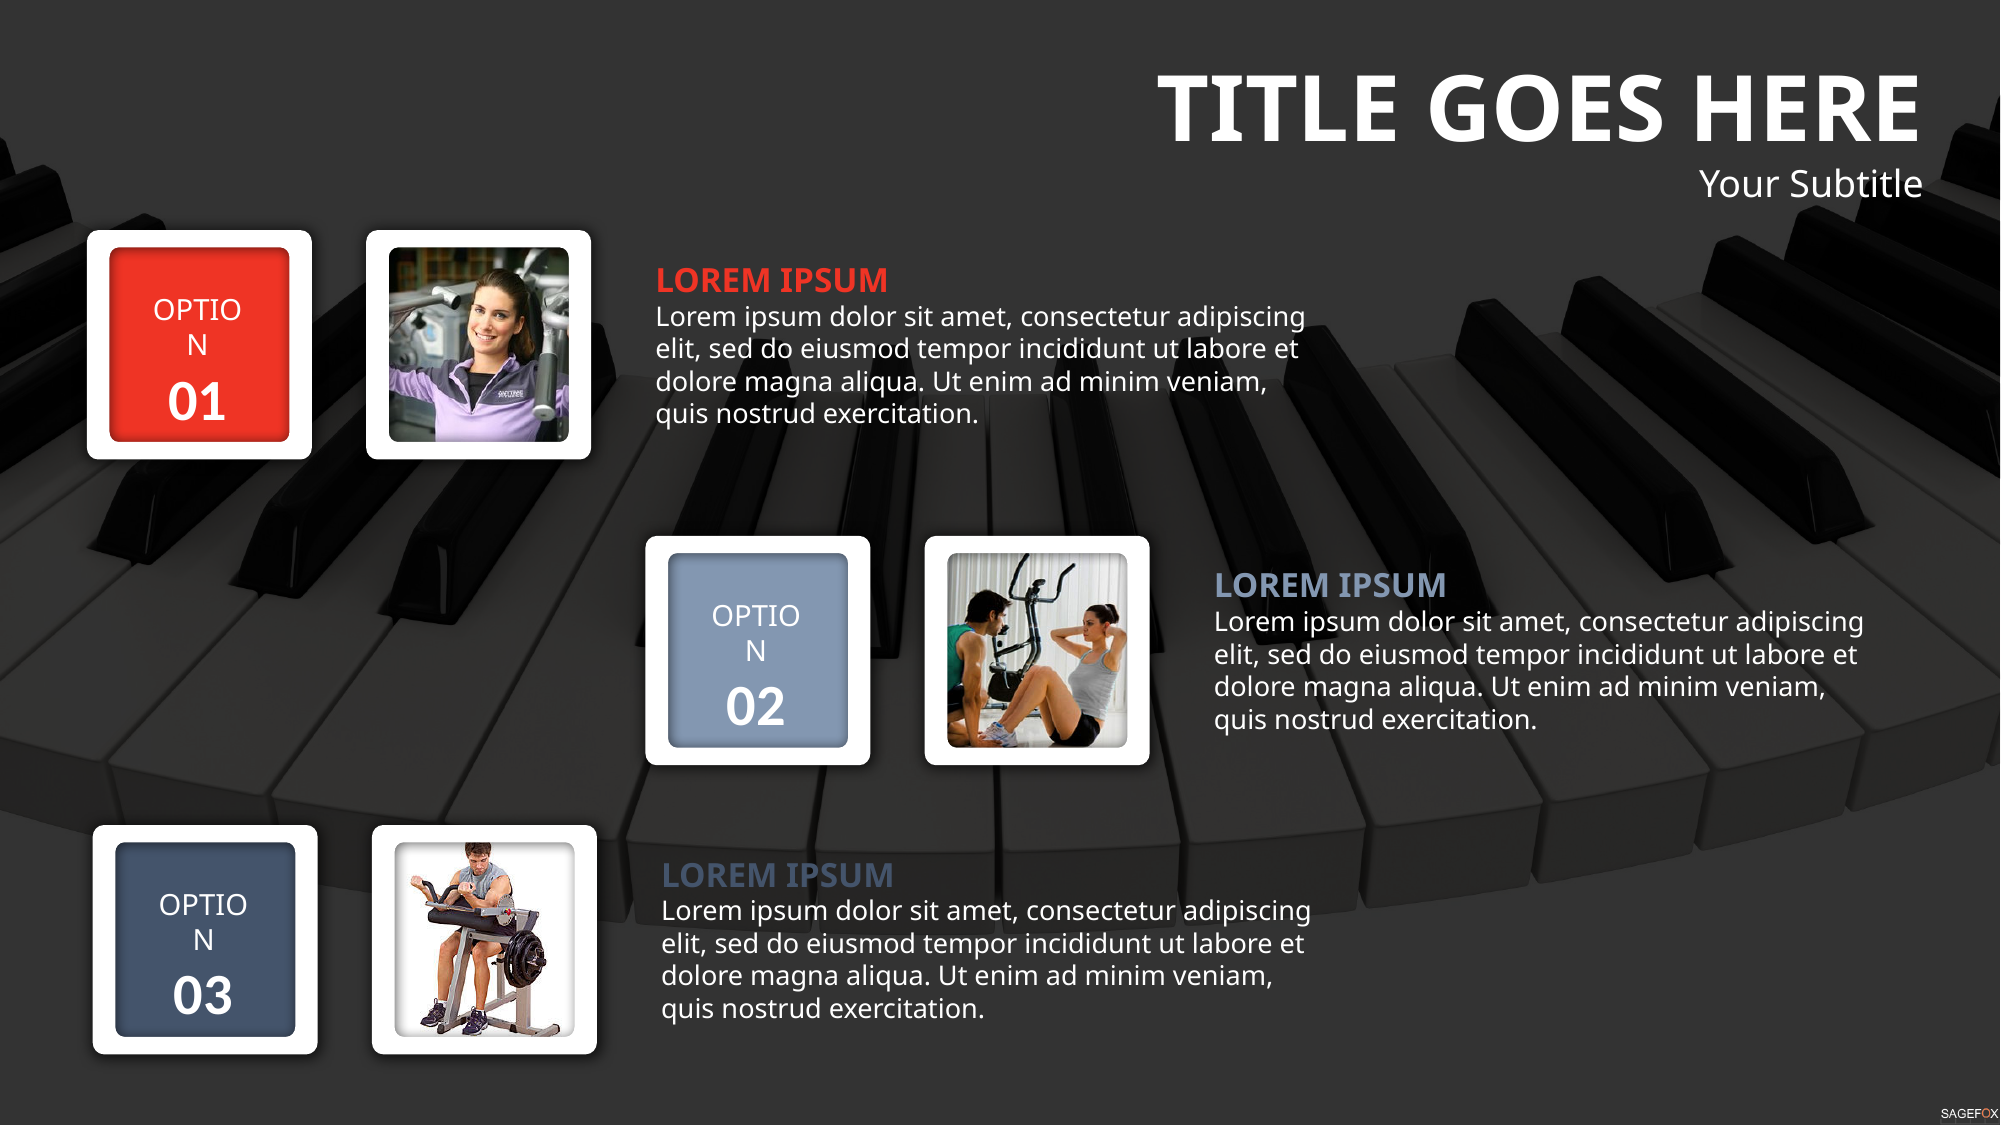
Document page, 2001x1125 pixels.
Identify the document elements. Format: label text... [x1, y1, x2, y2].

text_box LOREM IPSUM Lorem ipsum dolor sit amet, consectetur adipiscing elit, sed do eiusmod tempor incididunt ut labore et dolore magna aliqua. Ut enim ad minim veniam, quis nostrud exercitation. [1204, 559, 1889, 740]
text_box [92, 825, 318, 1055]
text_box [366, 230, 592, 460]
text_box LOREM IPSUM Lorem ipsum dolor sit amet, consectetur adipiscing elit, sed do eiusmod tempor incididunt ut labore et dolore magna aliqua. Ut enim ad minim veniam, quis nostrud exercitation. [645, 253, 1330, 434]
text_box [924, 535, 1150, 766]
picture [0, 0, 2001, 1125]
text_box TITLE GOES HERE Your Subtitle [1035, 42, 1939, 212]
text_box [86, 230, 312, 460]
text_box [645, 535, 871, 766]
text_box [371, 825, 597, 1055]
text_box LOREM IPSUM Lorem ipsum dolor sit amet, consectetur adipiscing elit, sed do eiusmod tempor incididunt ut labore et dolore magna aliqua. Ut enim ad minim veniam, quis nostrud exercitation. [651, 848, 1336, 1029]
